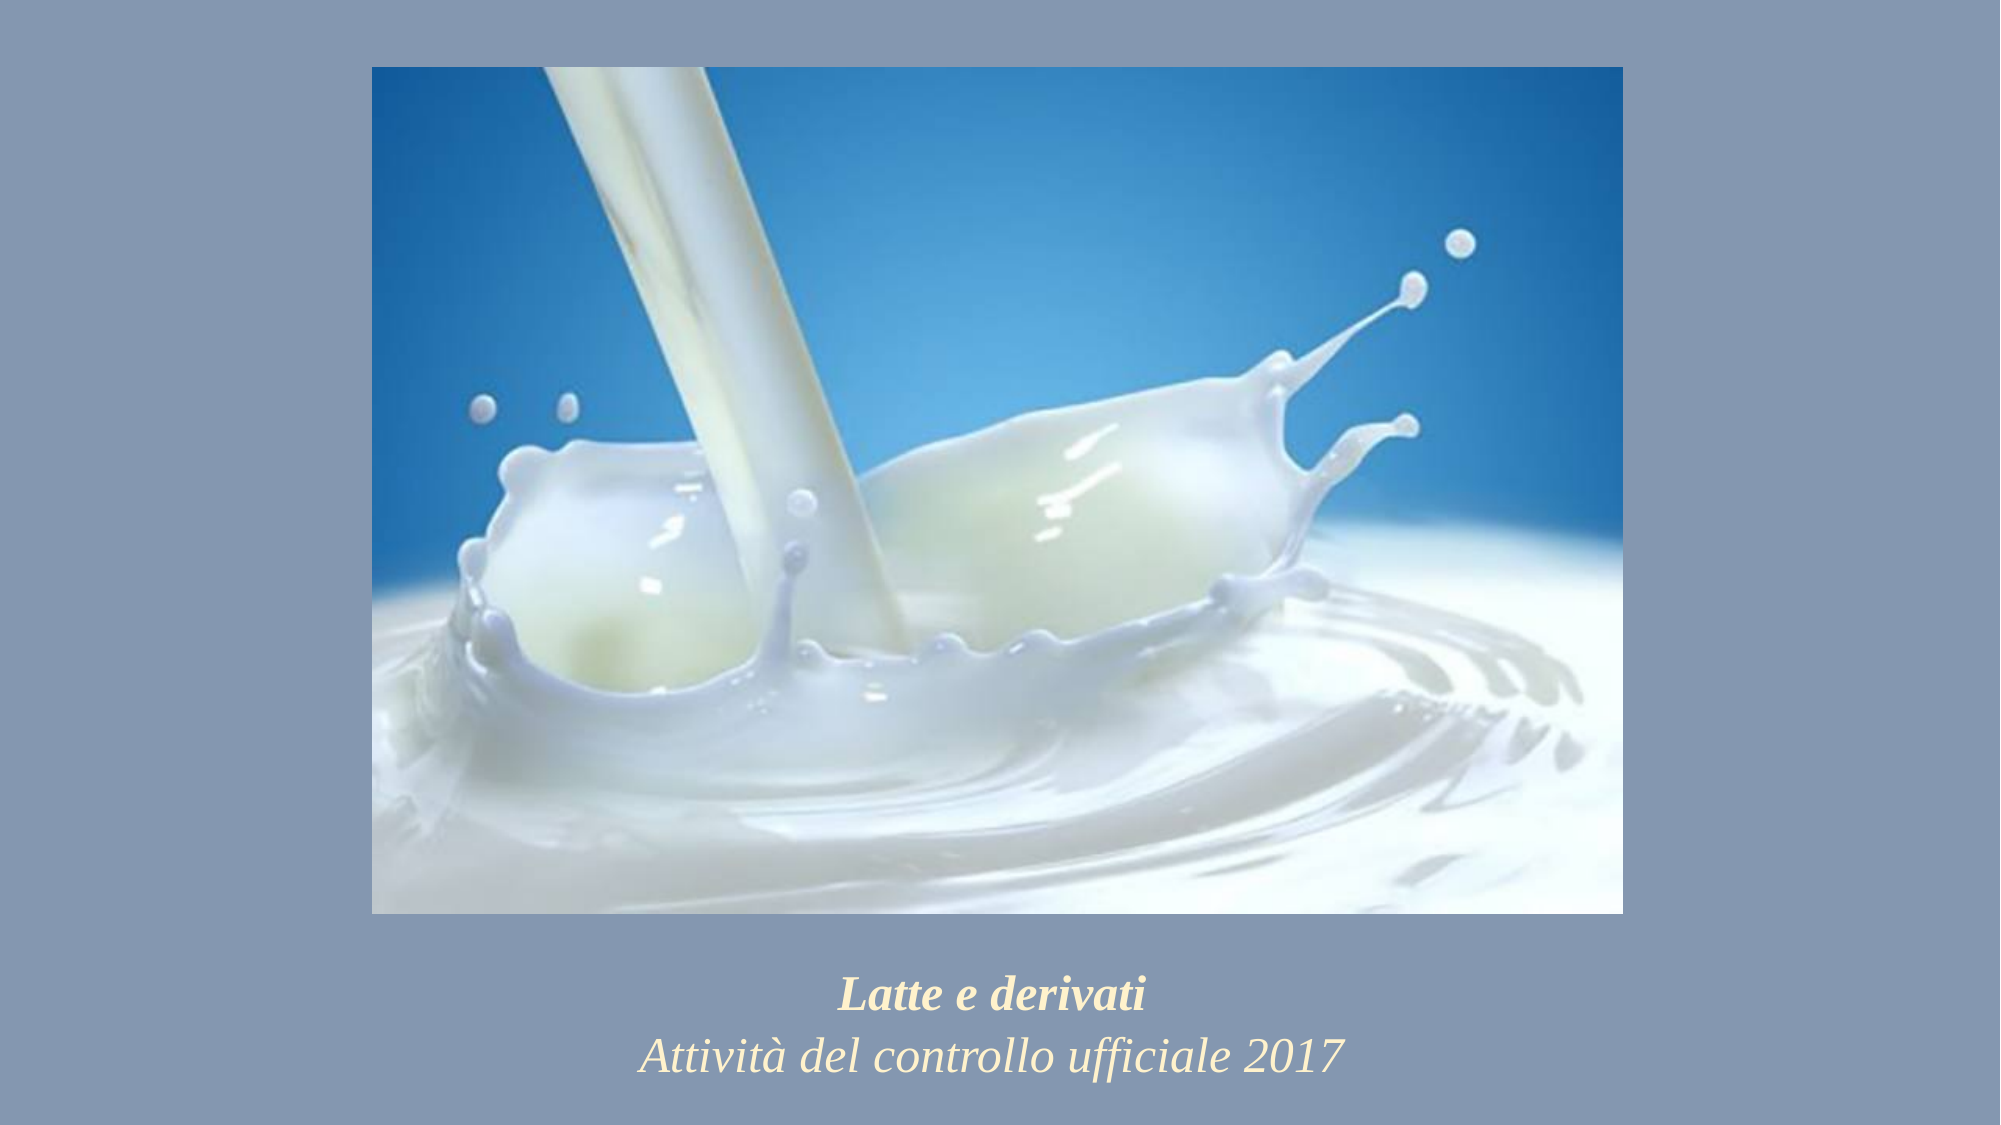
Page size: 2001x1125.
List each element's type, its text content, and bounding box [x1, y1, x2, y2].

text_box Latte e derivati Attività del controllo ufficiale 2017 [458, 955, 1459, 1090]
picture [372, 67, 1623, 914]
